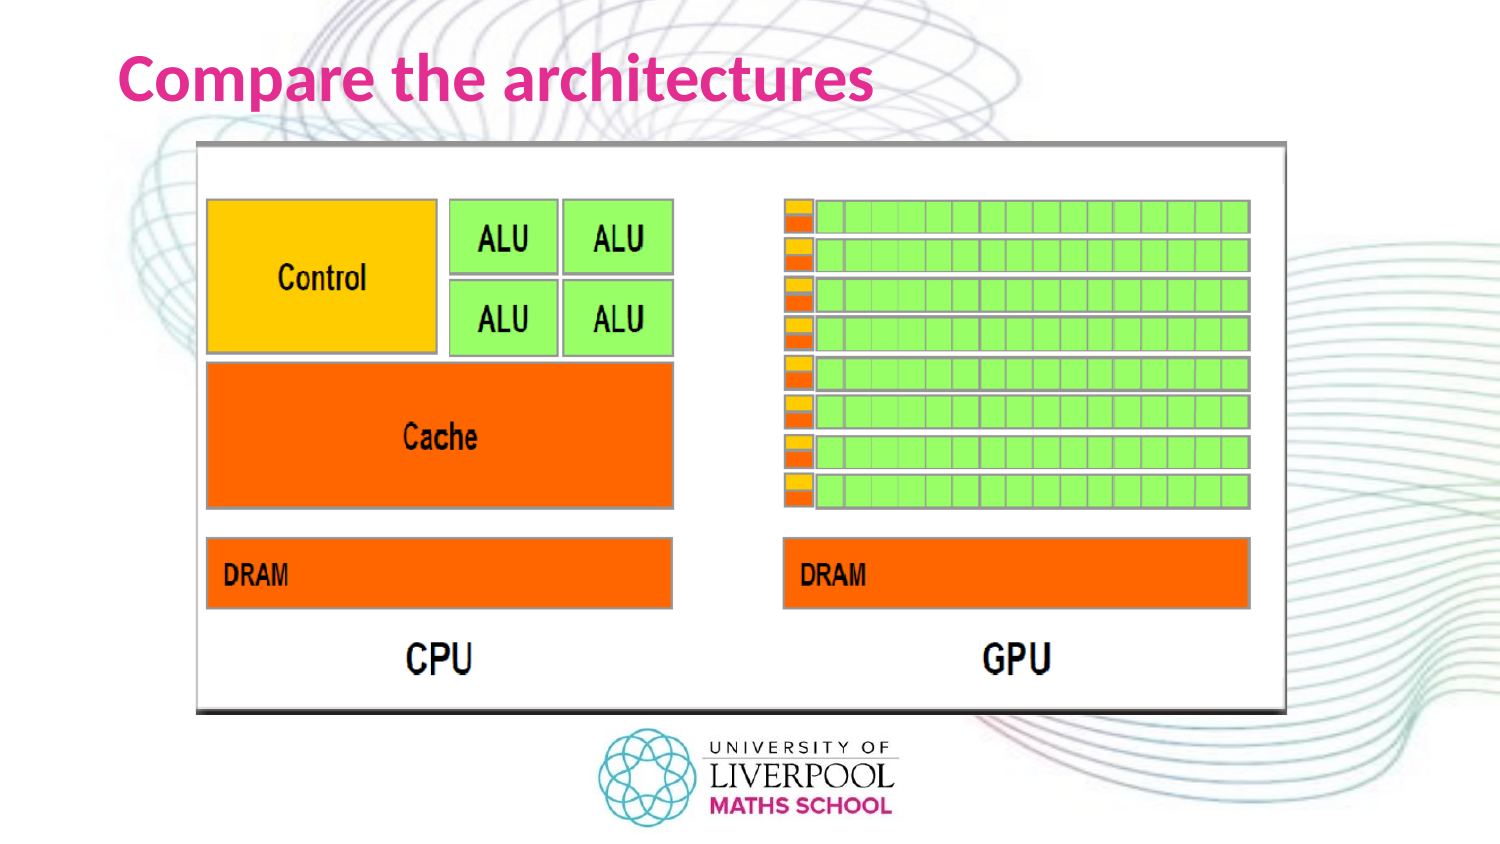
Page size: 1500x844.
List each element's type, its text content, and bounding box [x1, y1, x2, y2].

title Compare the architectures [103, 17, 1397, 142]
picture [0, 141, 1500, 844]
